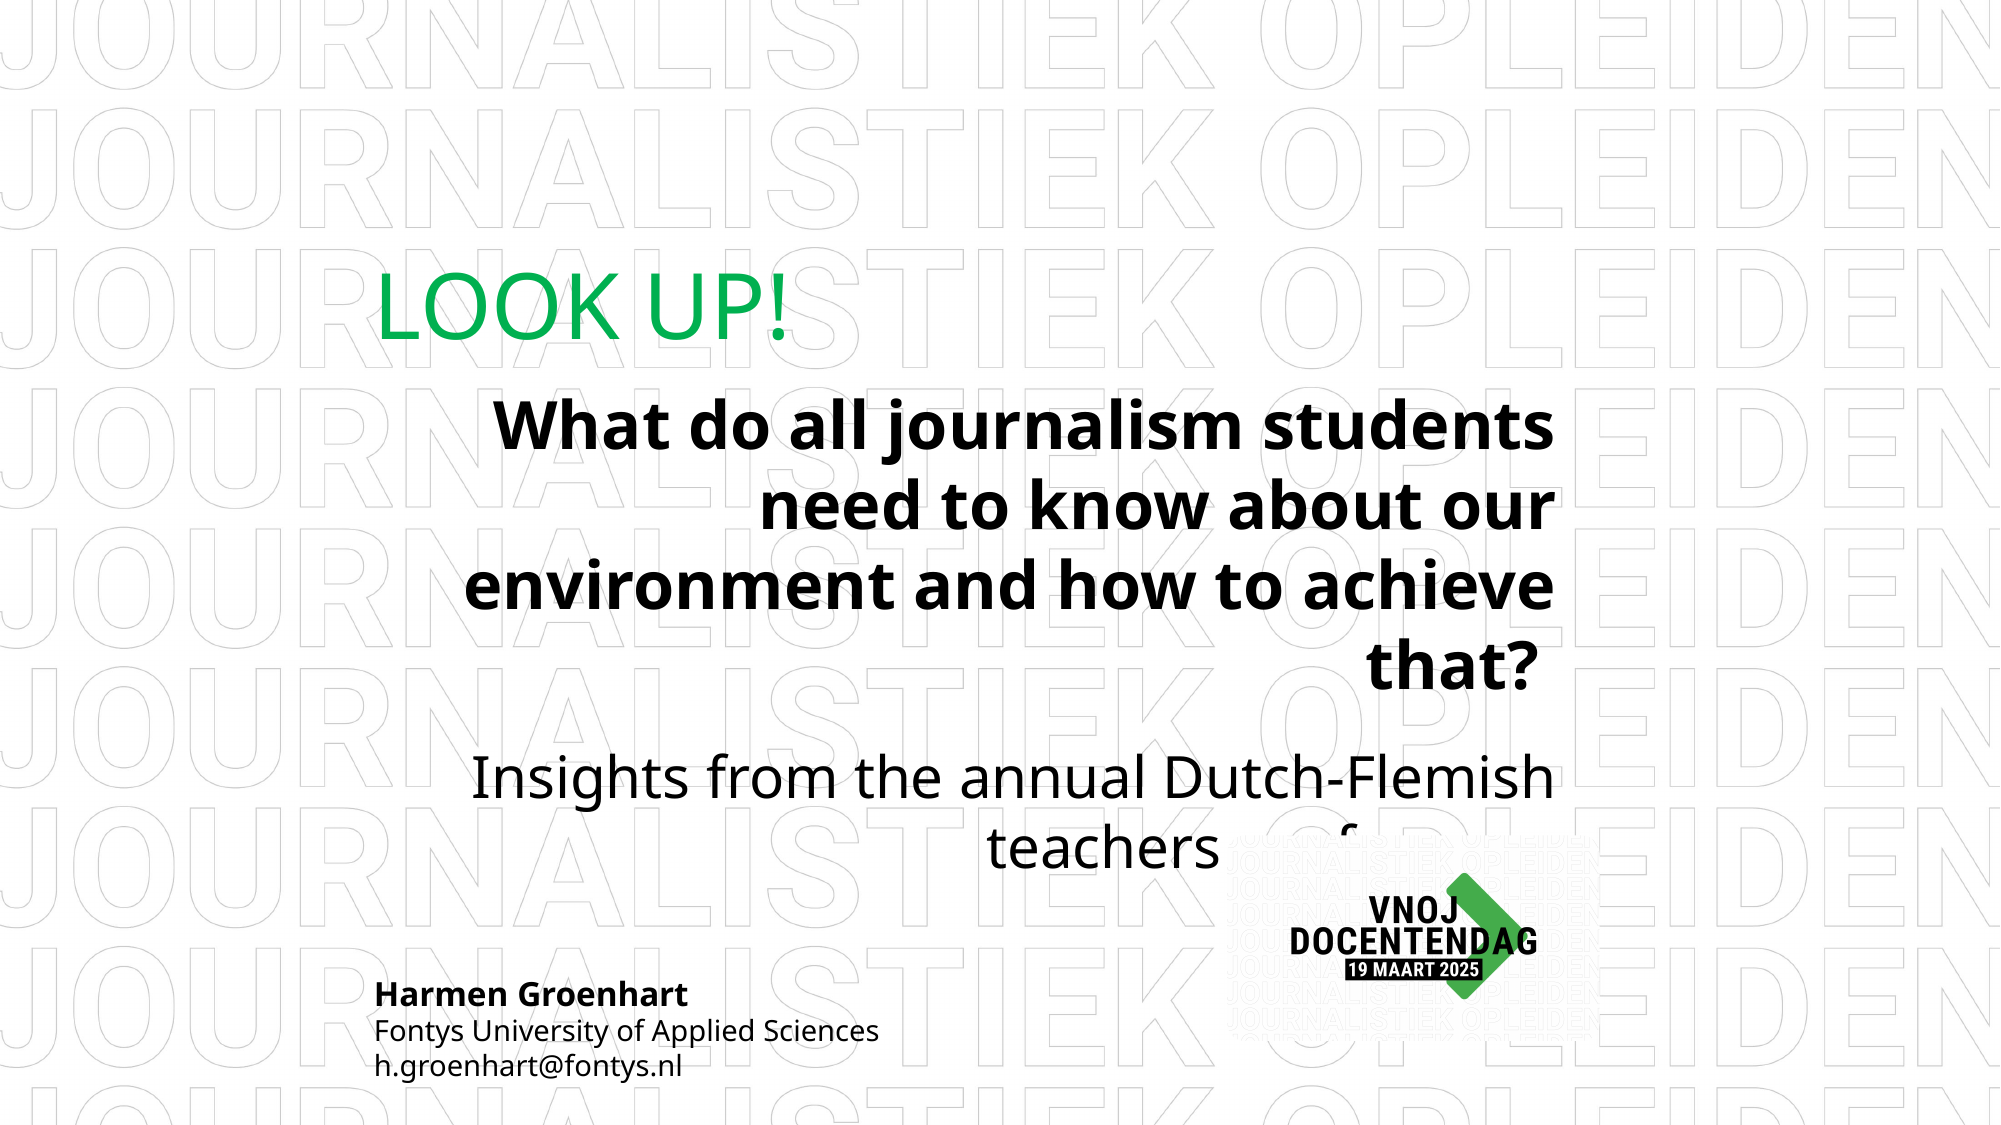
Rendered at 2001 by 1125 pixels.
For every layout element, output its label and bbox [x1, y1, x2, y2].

list [0, 0, 2000, 1125]
picture [1226, 834, 1601, 1042]
